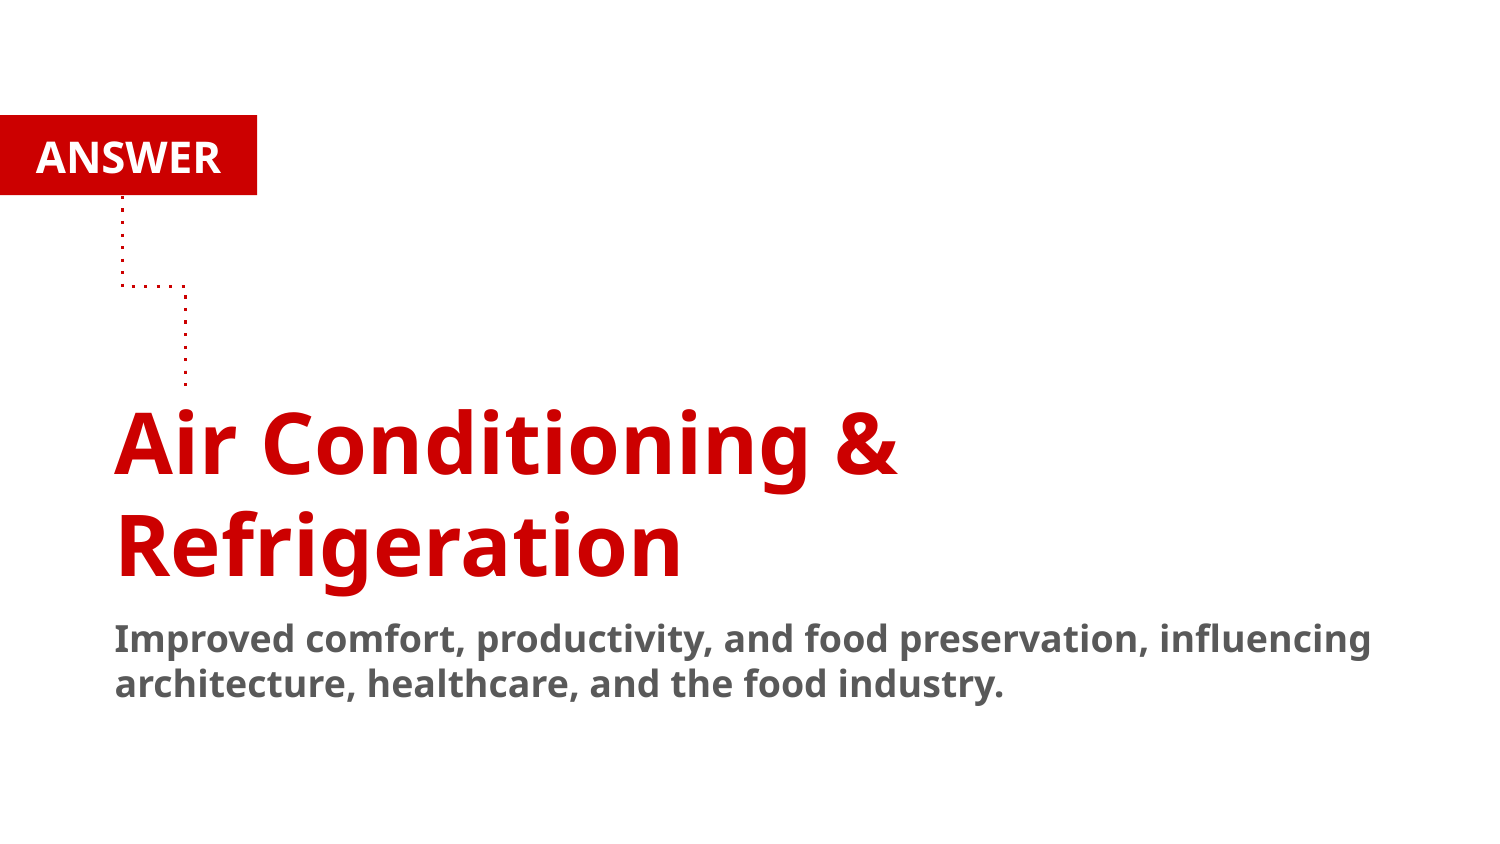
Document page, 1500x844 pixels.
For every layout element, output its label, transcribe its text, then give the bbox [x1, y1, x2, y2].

text_box ANSWER [0, 115, 258, 196]
text_box Air Conditioning & Refrigeration Improved comfort, productivity, and food preservation, influencing architecture, healthcare, and the food industry. [99, 373, 1431, 746]
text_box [50, 255, 258, 319]
